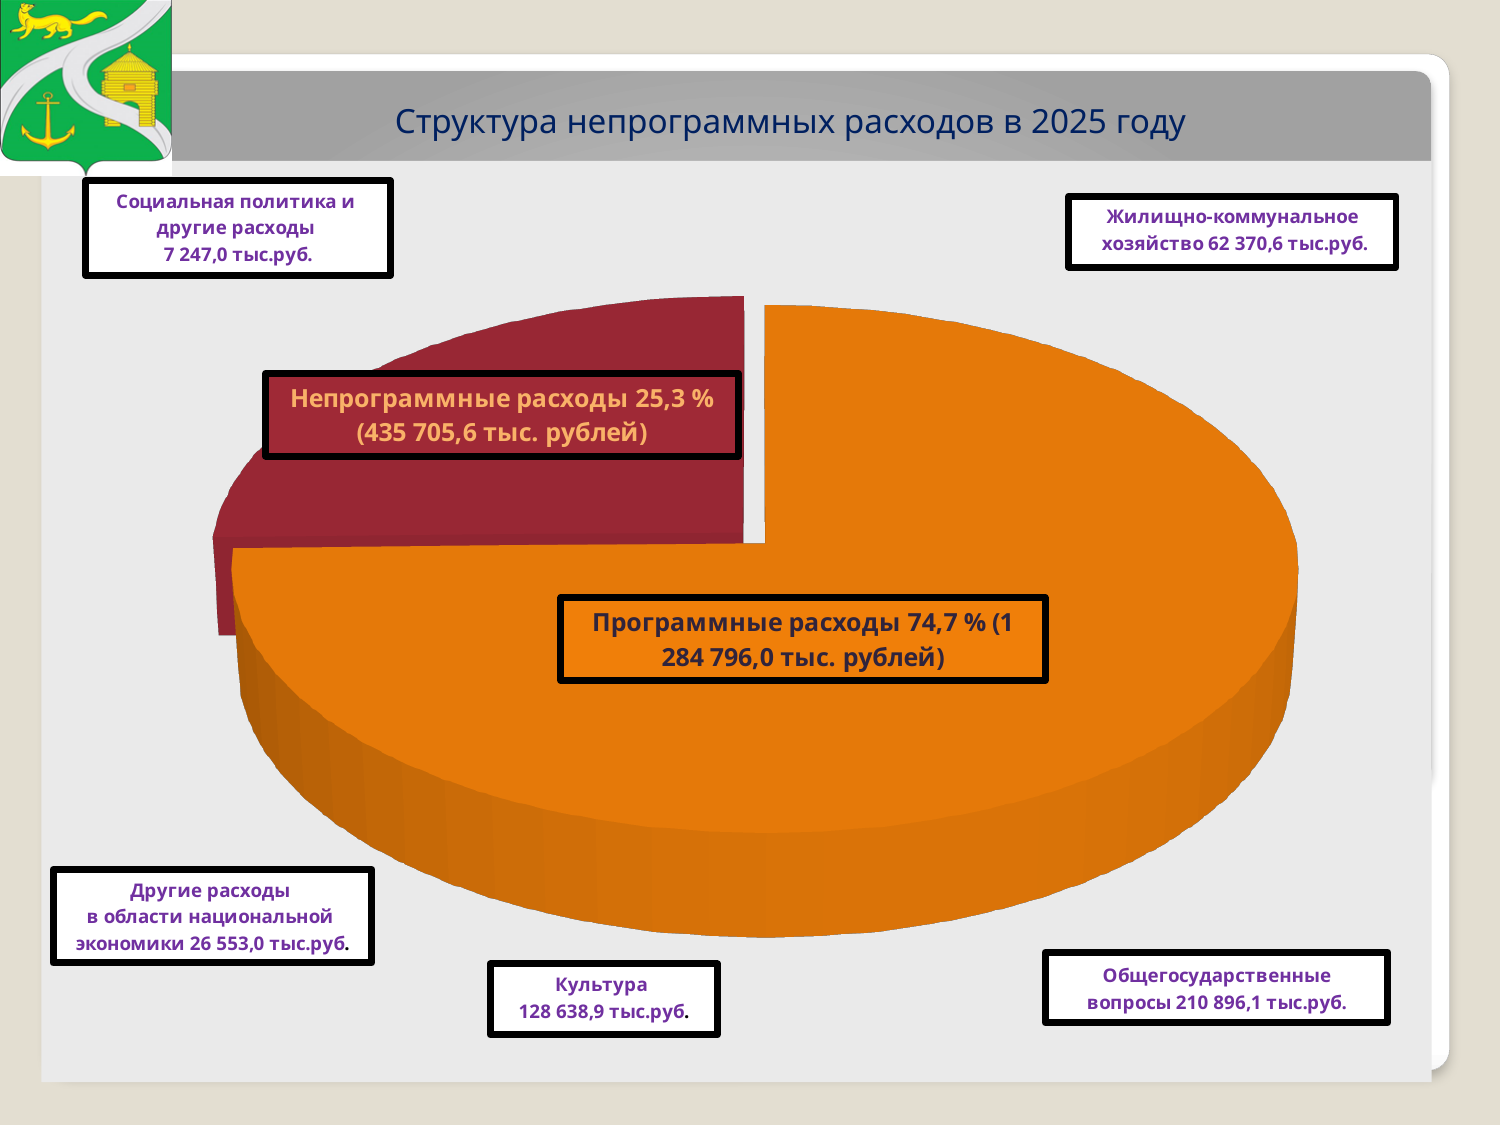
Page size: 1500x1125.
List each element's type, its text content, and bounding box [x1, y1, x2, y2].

title Структура непрограммных расходов в 2025 году [178, 54, 1420, 141]
chart [41, 160, 1432, 1083]
picture [0, 0, 172, 177]
